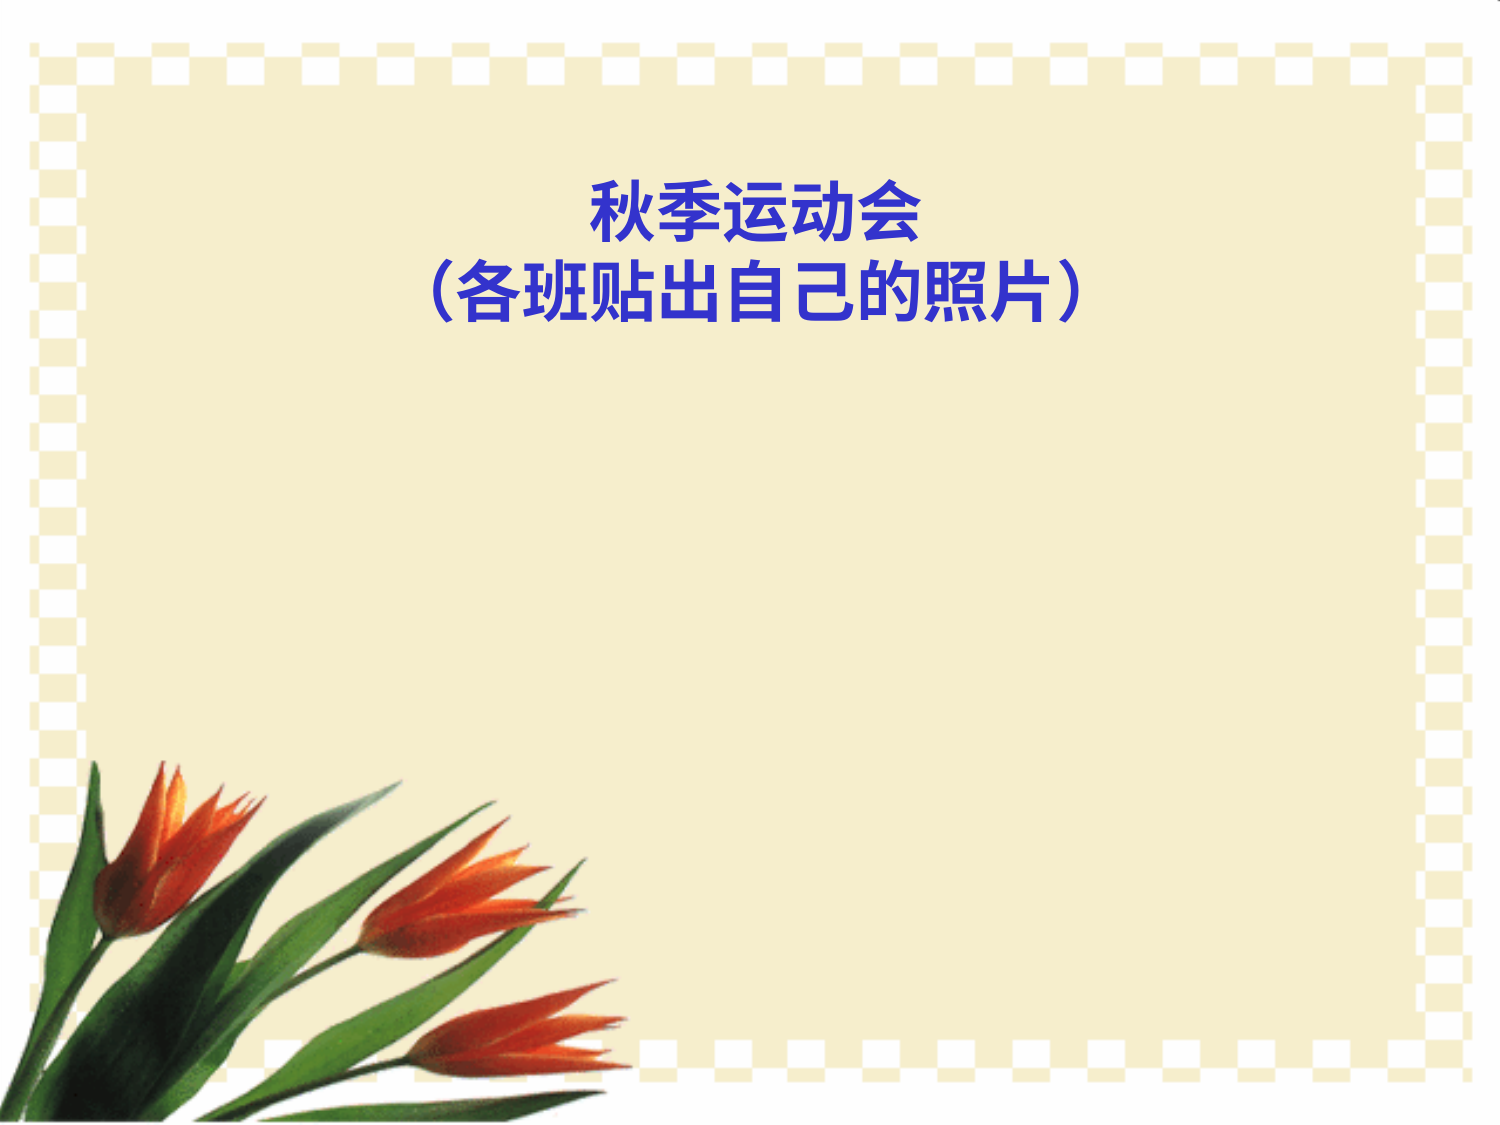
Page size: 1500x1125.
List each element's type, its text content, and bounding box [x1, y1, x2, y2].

text_box 秋季运动会 （各班贴出自己的照片） [362, 162, 1150, 338]
picture [0, 0, 1500, 1125]
